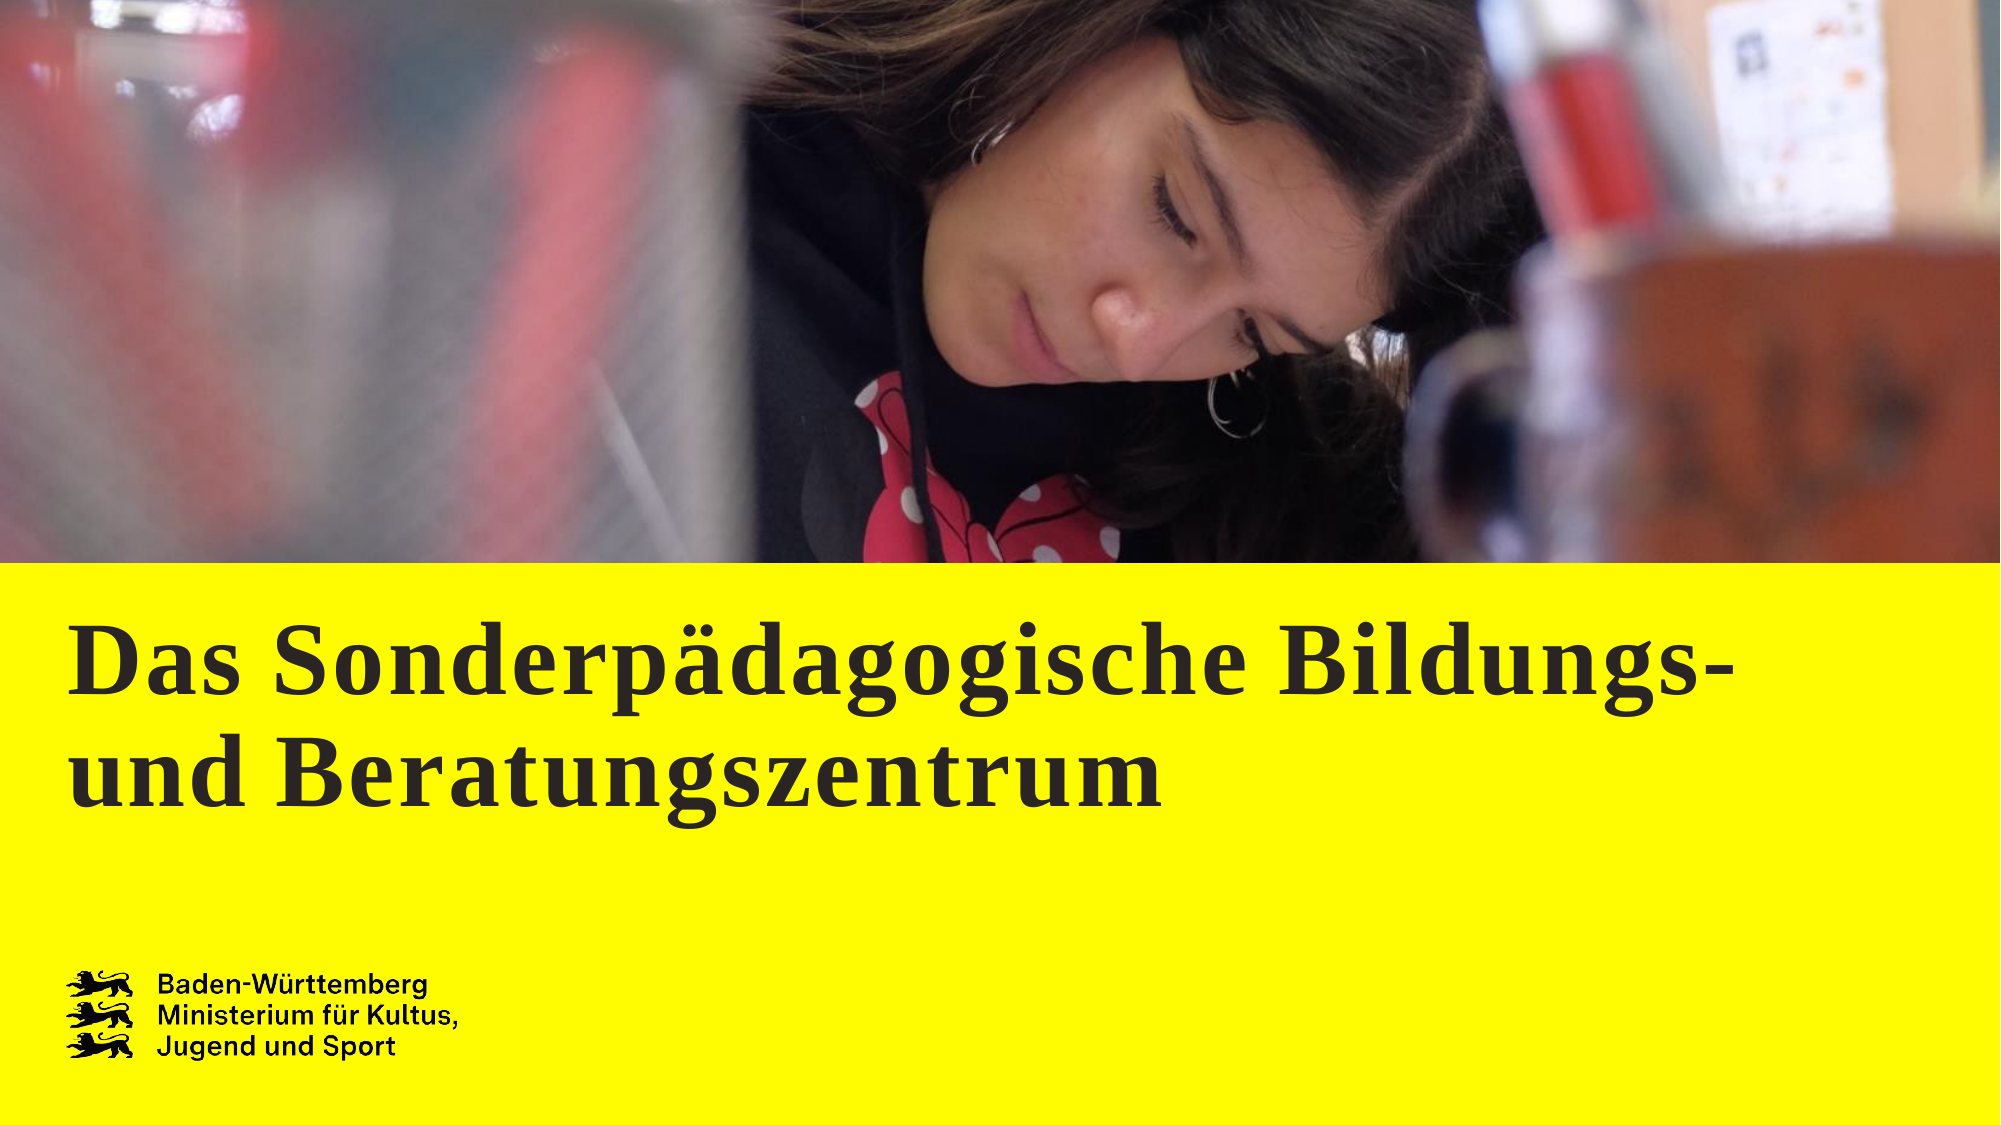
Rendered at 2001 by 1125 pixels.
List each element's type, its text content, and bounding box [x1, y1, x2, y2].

picture [157, 973, 457, 1061]
picture [0, 0, 2000, 563]
text_box Das Sonderpädagogische Bildungs- und Beratungszentrum [64, 586, 1750, 828]
picture [66, 970, 133, 1058]
